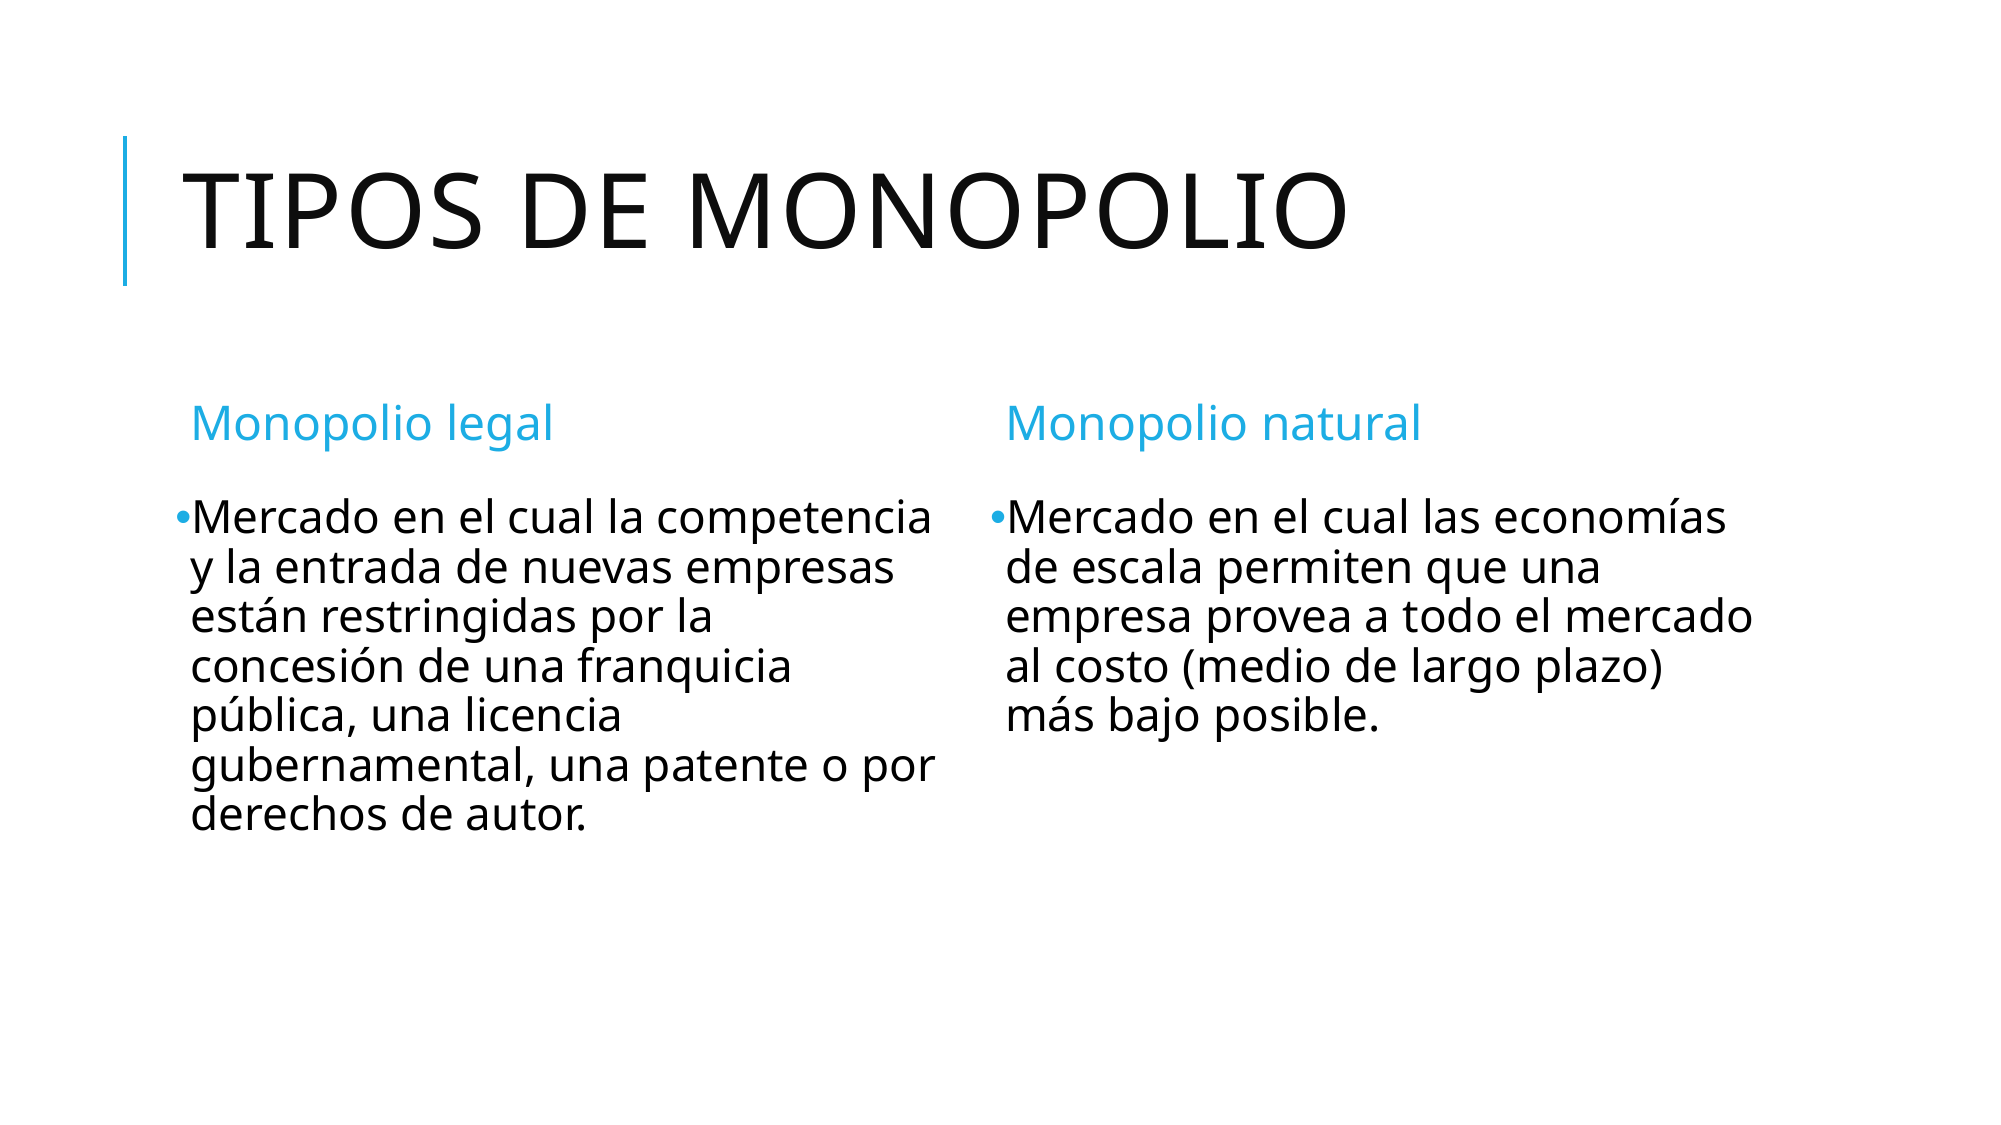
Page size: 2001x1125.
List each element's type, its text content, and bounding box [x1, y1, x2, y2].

list Mercado en el cual las economías de escala permiten que una empresa provea a todo el mercado al costo (medio de largo plazo) más bajo posible. [982, 486, 1763, 1035]
list Monopolio legal [168, 357, 948, 486]
title Tipos de monopolio [168, 96, 1763, 342]
list Monopolio natural [982, 357, 1763, 486]
list Mercado en el cual la competencia y la entrada de nuevas empresas están restringidas por la concesión de una franquicia pública, una licencia gubernamental, una patente o por derechos de autor. [168, 486, 948, 1035]
